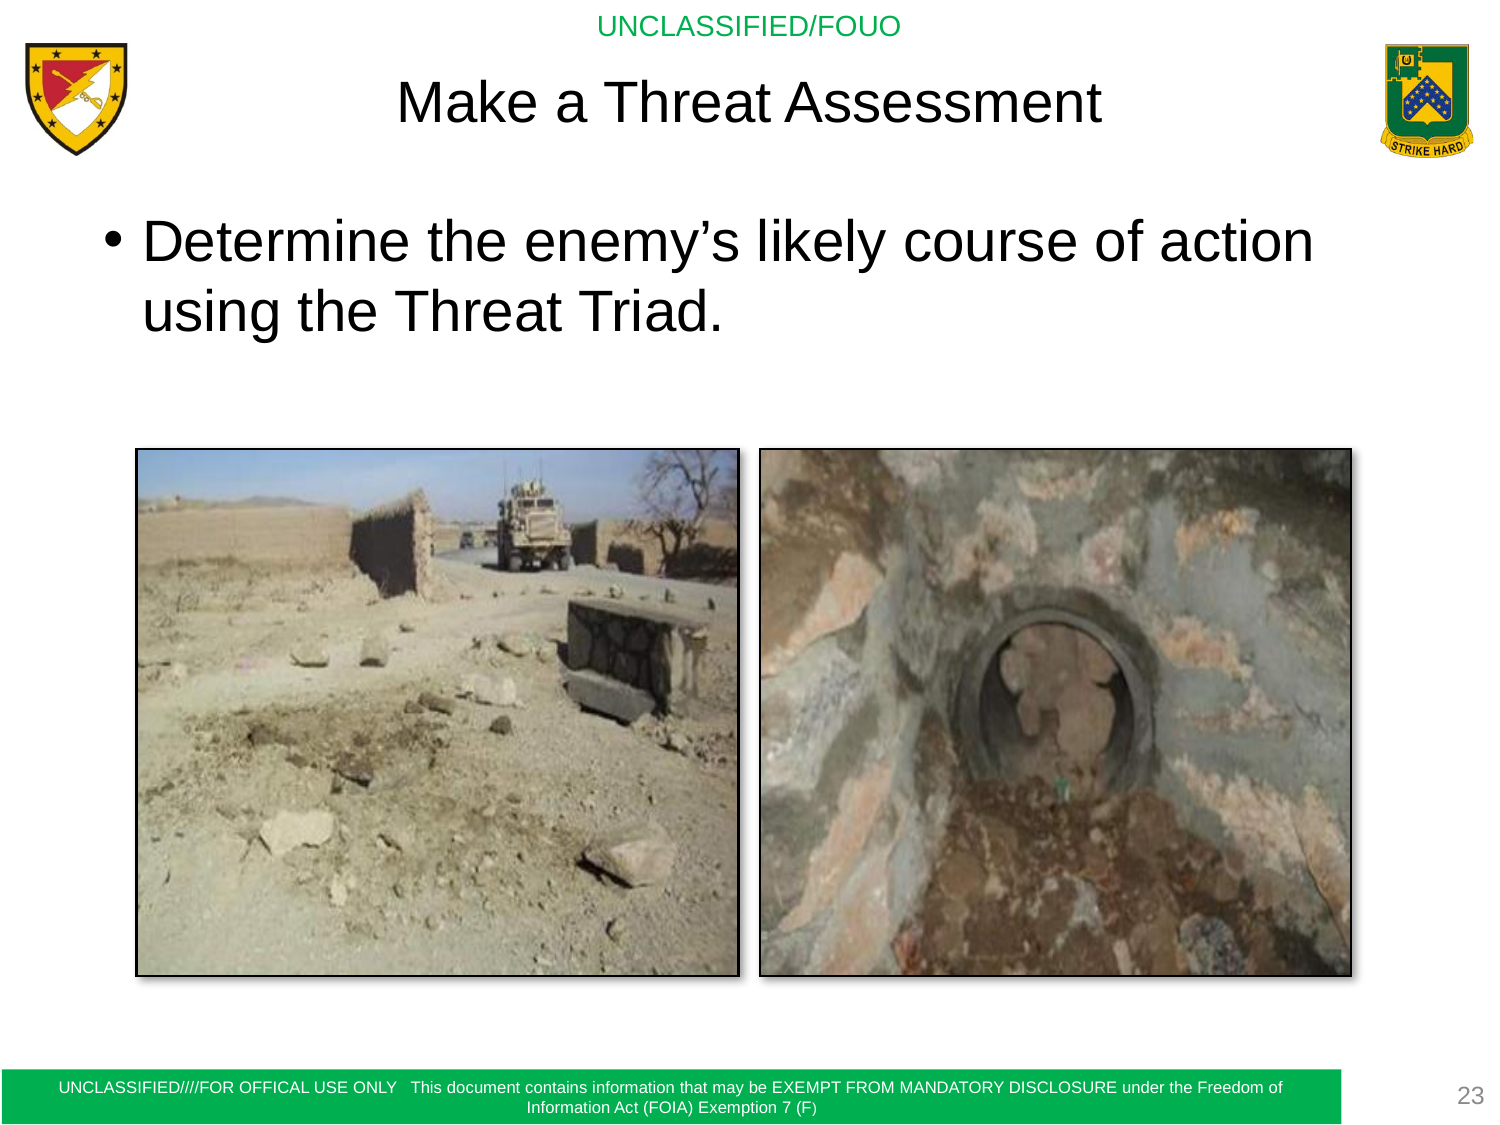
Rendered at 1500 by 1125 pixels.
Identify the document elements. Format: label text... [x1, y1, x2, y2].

picture [760, 449, 1351, 976]
picture [137, 449, 738, 976]
slide_number 23 [1365, 1065, 1500, 1125]
picture [19, 43, 133, 156]
list Determine the enemy’s likely course of action using the Threat Triad. [12, 195, 1438, 1125]
title Make a Threat Assessment [75, 45, 1425, 154]
picture [1380, 44, 1474, 158]
